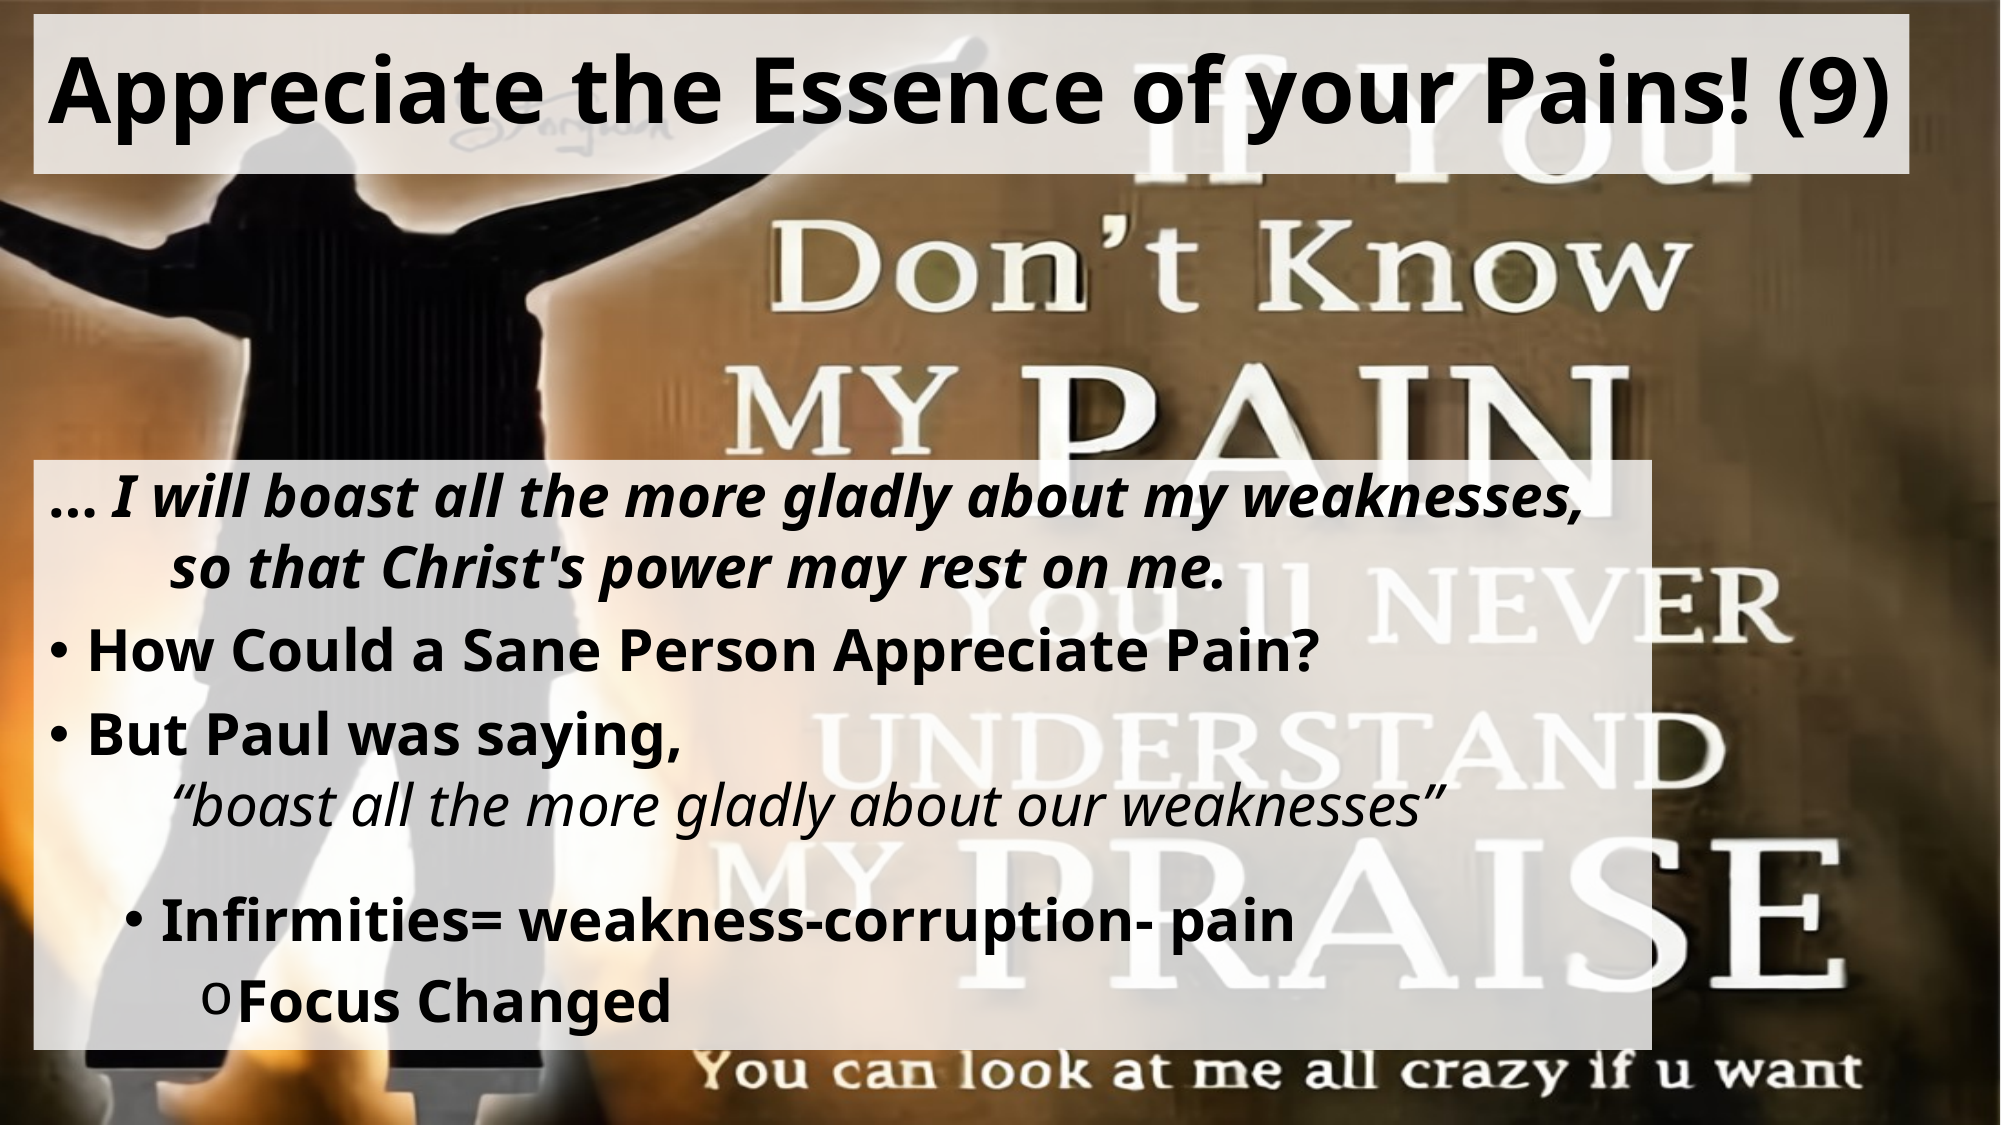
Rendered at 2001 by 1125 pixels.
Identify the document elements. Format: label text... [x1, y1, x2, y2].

list … I will boast all the more gladly about my weaknesses, so that Christ's power may rest on me. How Could a Sane Person Appreciate Pain? But Paul was saying, “boast all the more gladly about our weaknesses” Infirmities= weakness-corruption- pain Focus Changed [33, 459, 1652, 1050]
title Appreciate the Essence of your Pains! (9) [33, 14, 1910, 174]
picture [0, 0, 2001, 1125]
